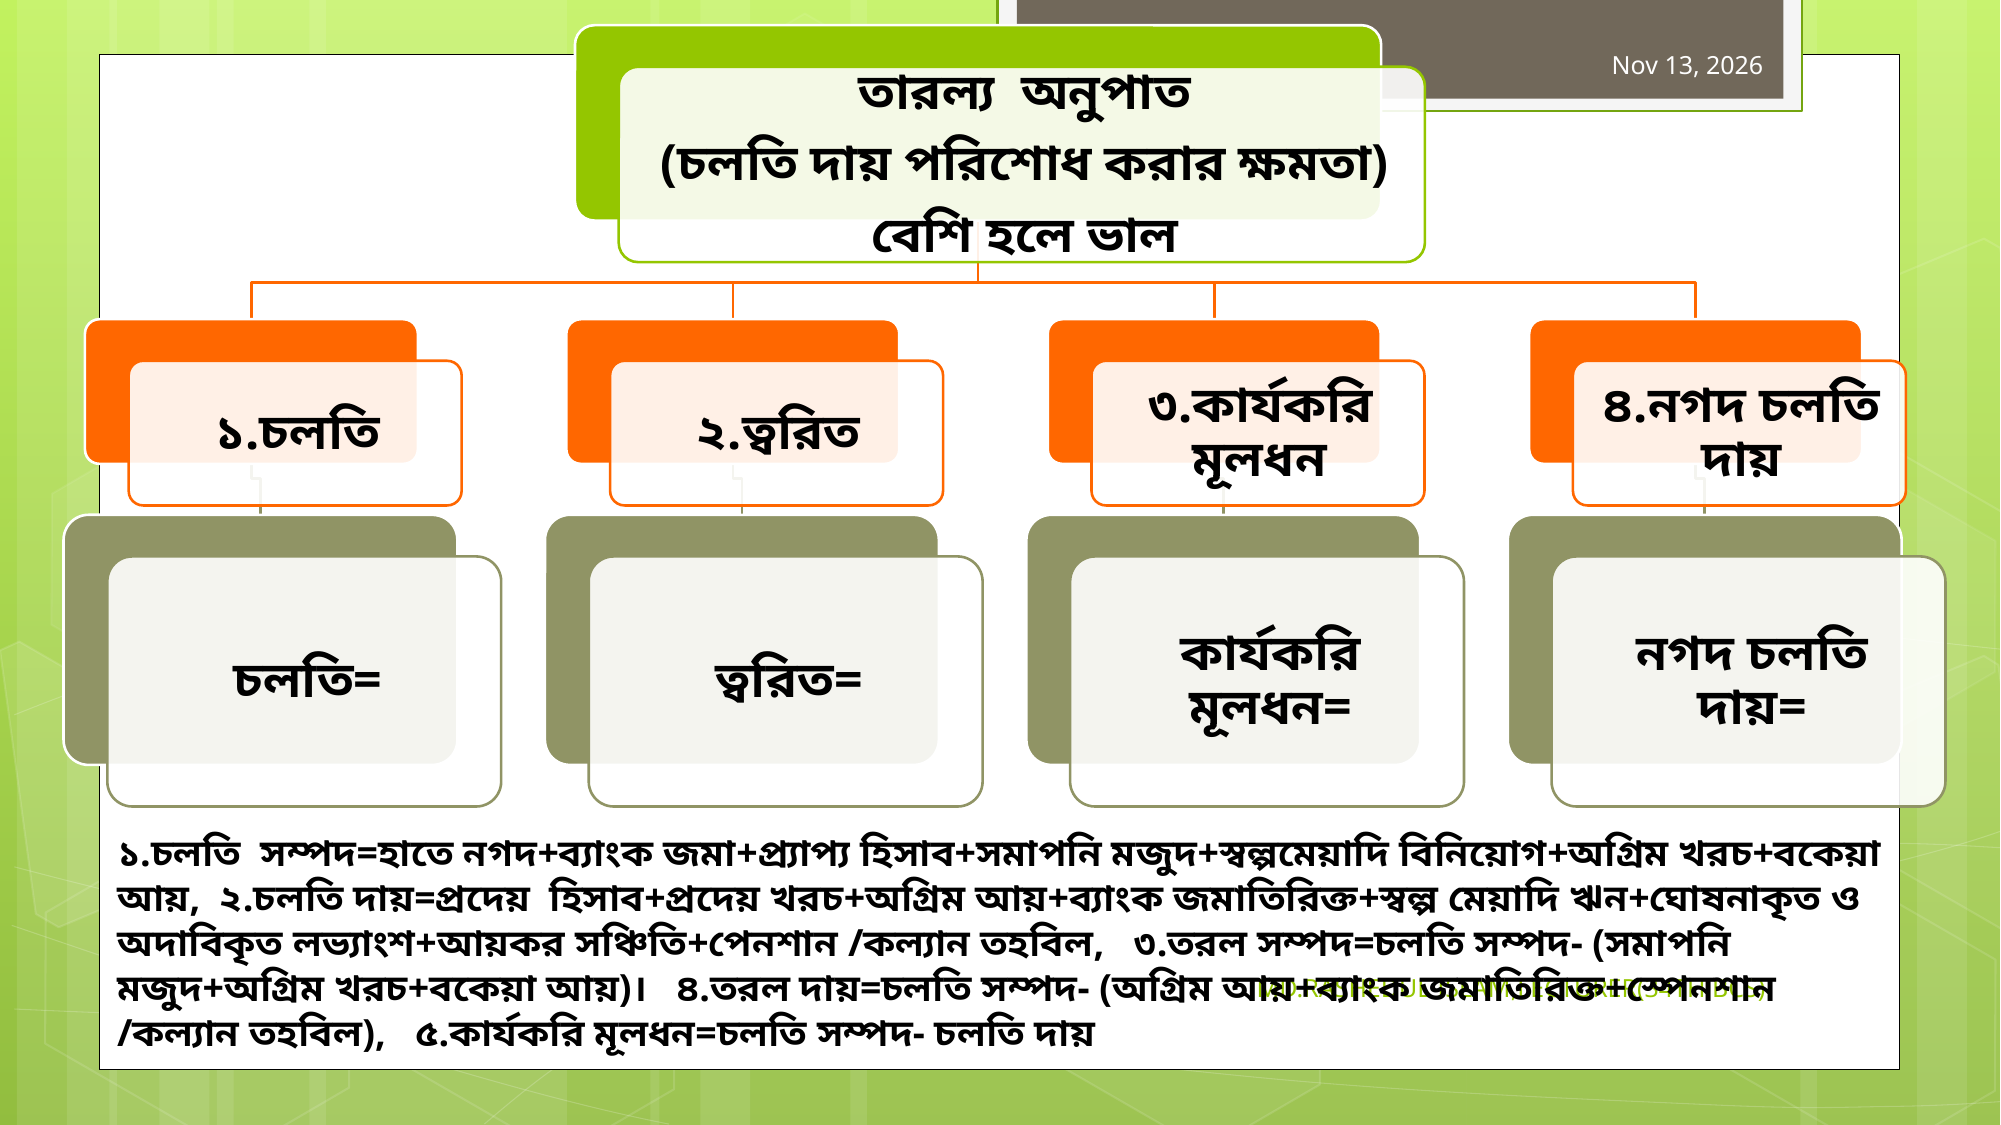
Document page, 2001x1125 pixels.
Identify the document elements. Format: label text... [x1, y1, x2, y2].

slide_number 10 [1016, 36, 1309, 97]
slide_number 18-Jun-19 [1311, 36, 1779, 97]
footer MD.RASHEDUL ISLAM,LECTURER(34TH BCS) [1015, 960, 1782, 1020]
text_box ১.চলতি সম্পদ=হাতে নগদ+ব্যাংক জমা+প্র্যাপ্য হিসাব+সমাপনি মজুদ+স্বল্পমেয়াদি বিনিয়োগ+অগ্রিম খরচ+বকেয়া আয়, ২.চলতি দায়=প্রদেয় হিসাব+প্রদেয় খরচ+অগ্রিম আয়+ব্যাংক জমাতিরিক্ত+স্বল্প মেয়াদি ঋন+ঘোষনাকৃত ও অদাবিকৃত লভ্যাংশ+আয়কর সঞ্চিতি+পেনশান /কল্যান তহবিল, ৩.তরল সম্পদ=চলতি সম্পদ- (সমাপনি মজুদ+অগ্রিম খরচ+বকেয়া আয়)। ৪.তরল দায়=চলতি সম্পদ- (অগ্রিম আয়+ব্যাংক জমাতিরিক্ত+স্পেনশান /কল্যান তহবিল), ৫.কার্যকরি মূলধন=চলতি সম্পদ- চলতি দায় [102, 821, 1905, 1061]
